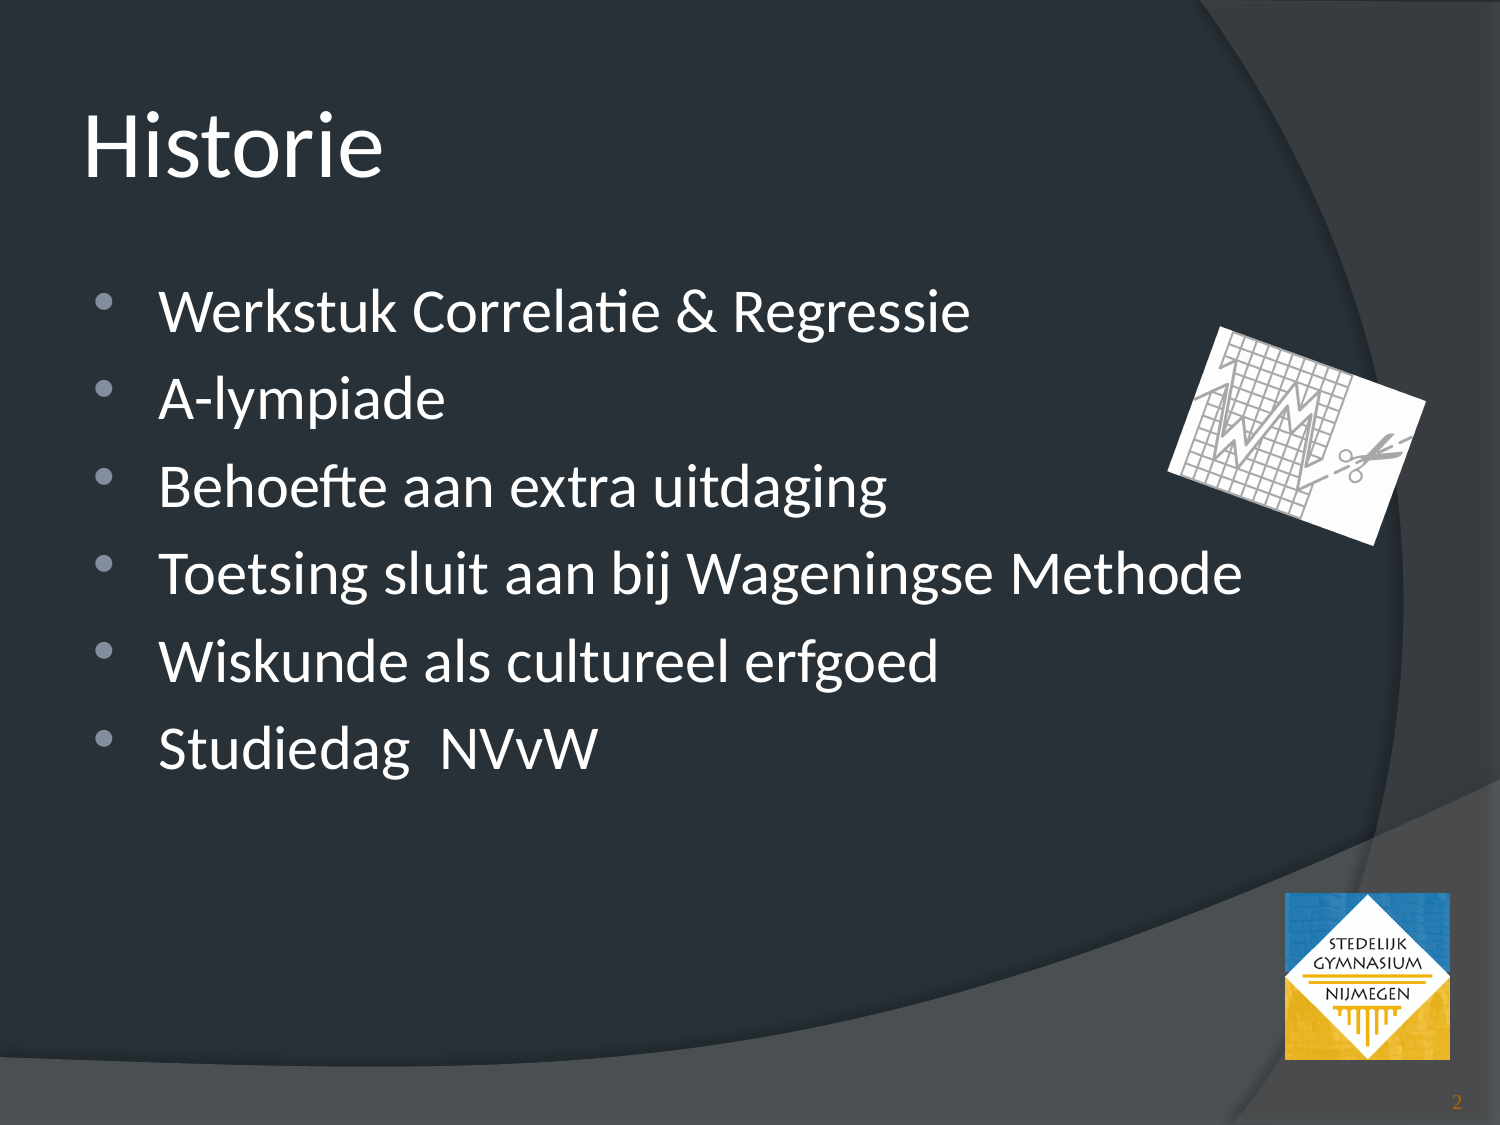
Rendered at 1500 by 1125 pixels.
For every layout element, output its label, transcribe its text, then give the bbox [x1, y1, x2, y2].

slide_number 2 [1337, 1053, 1463, 1114]
picture [1168, 327, 1426, 545]
title Historie [75, 45, 1300, 233]
list Werkstuk Correlatie & Regressie A-lympiade Behoefte aan extra uitdaging Toetsing sluit aan bij Wageningse Methode Wiskunde als cultureel erfgoed Studiedag NVvW [75, 262, 1300, 1005]
picture [1285, 892, 1451, 1061]
